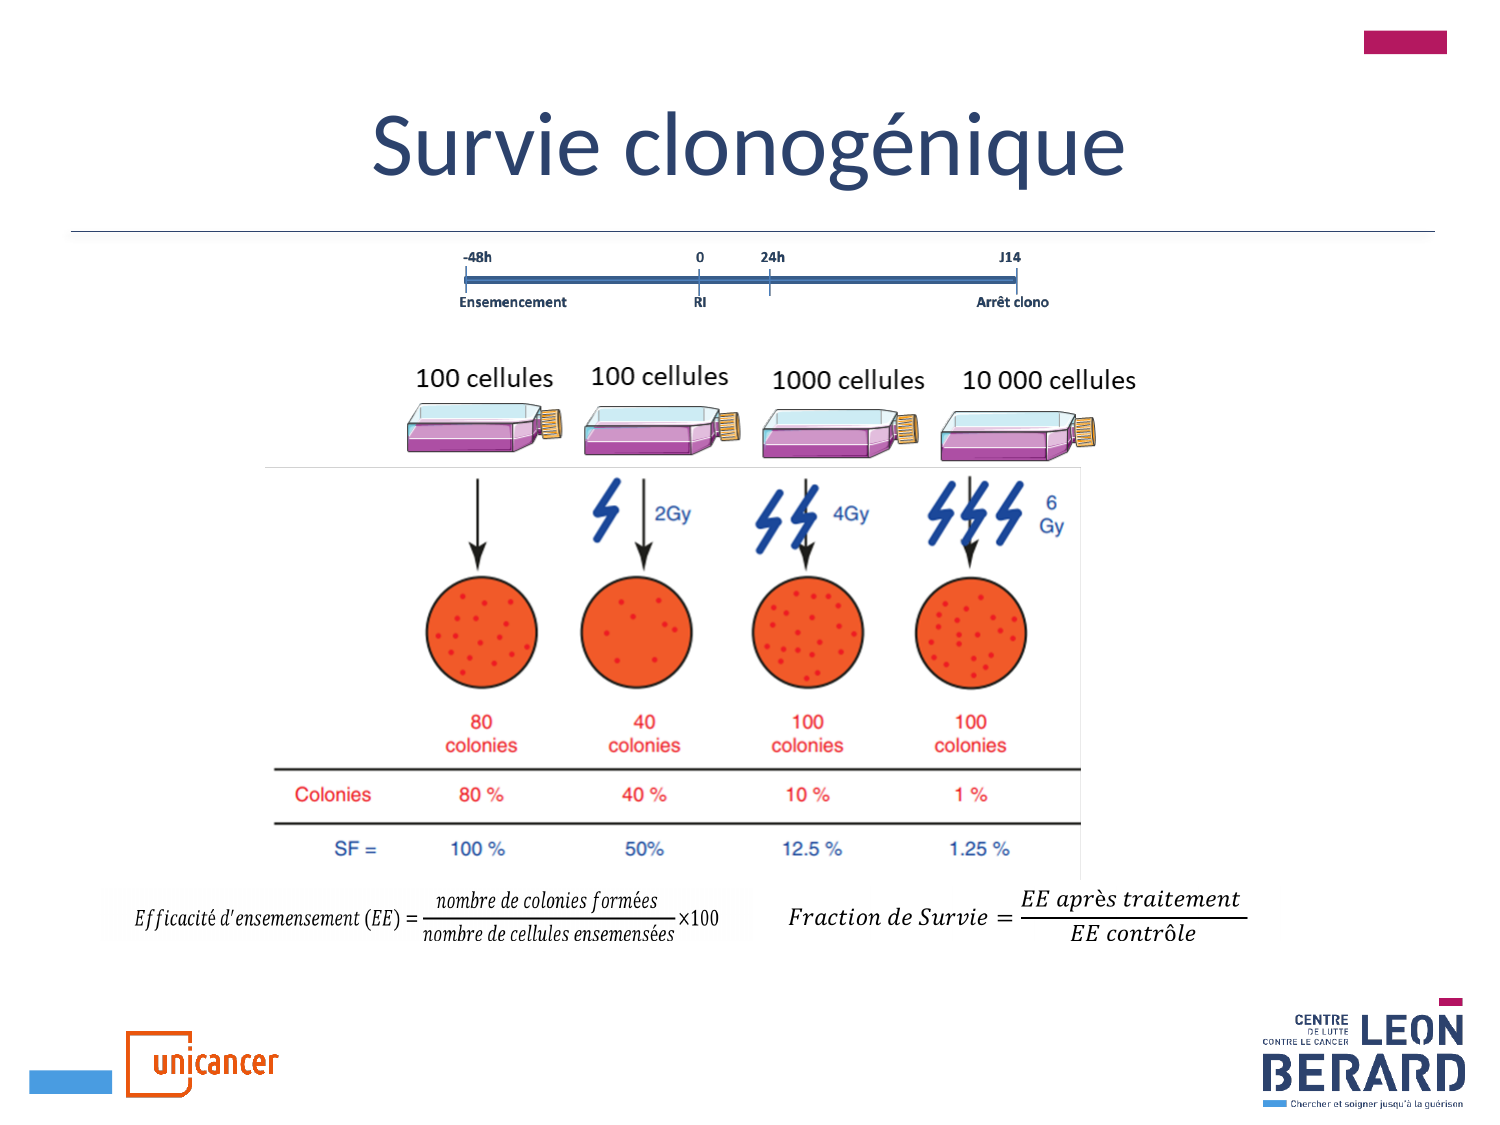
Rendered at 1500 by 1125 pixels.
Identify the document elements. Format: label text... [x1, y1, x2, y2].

picture [447, 243, 1075, 321]
title Survie clonogénique [75, 45, 1425, 233]
picture [106, 1011, 298, 1117]
picture [265, 349, 1155, 881]
picture [1263, 998, 1465, 1109]
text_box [788, 886, 1281, 941]
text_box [100, 888, 754, 941]
